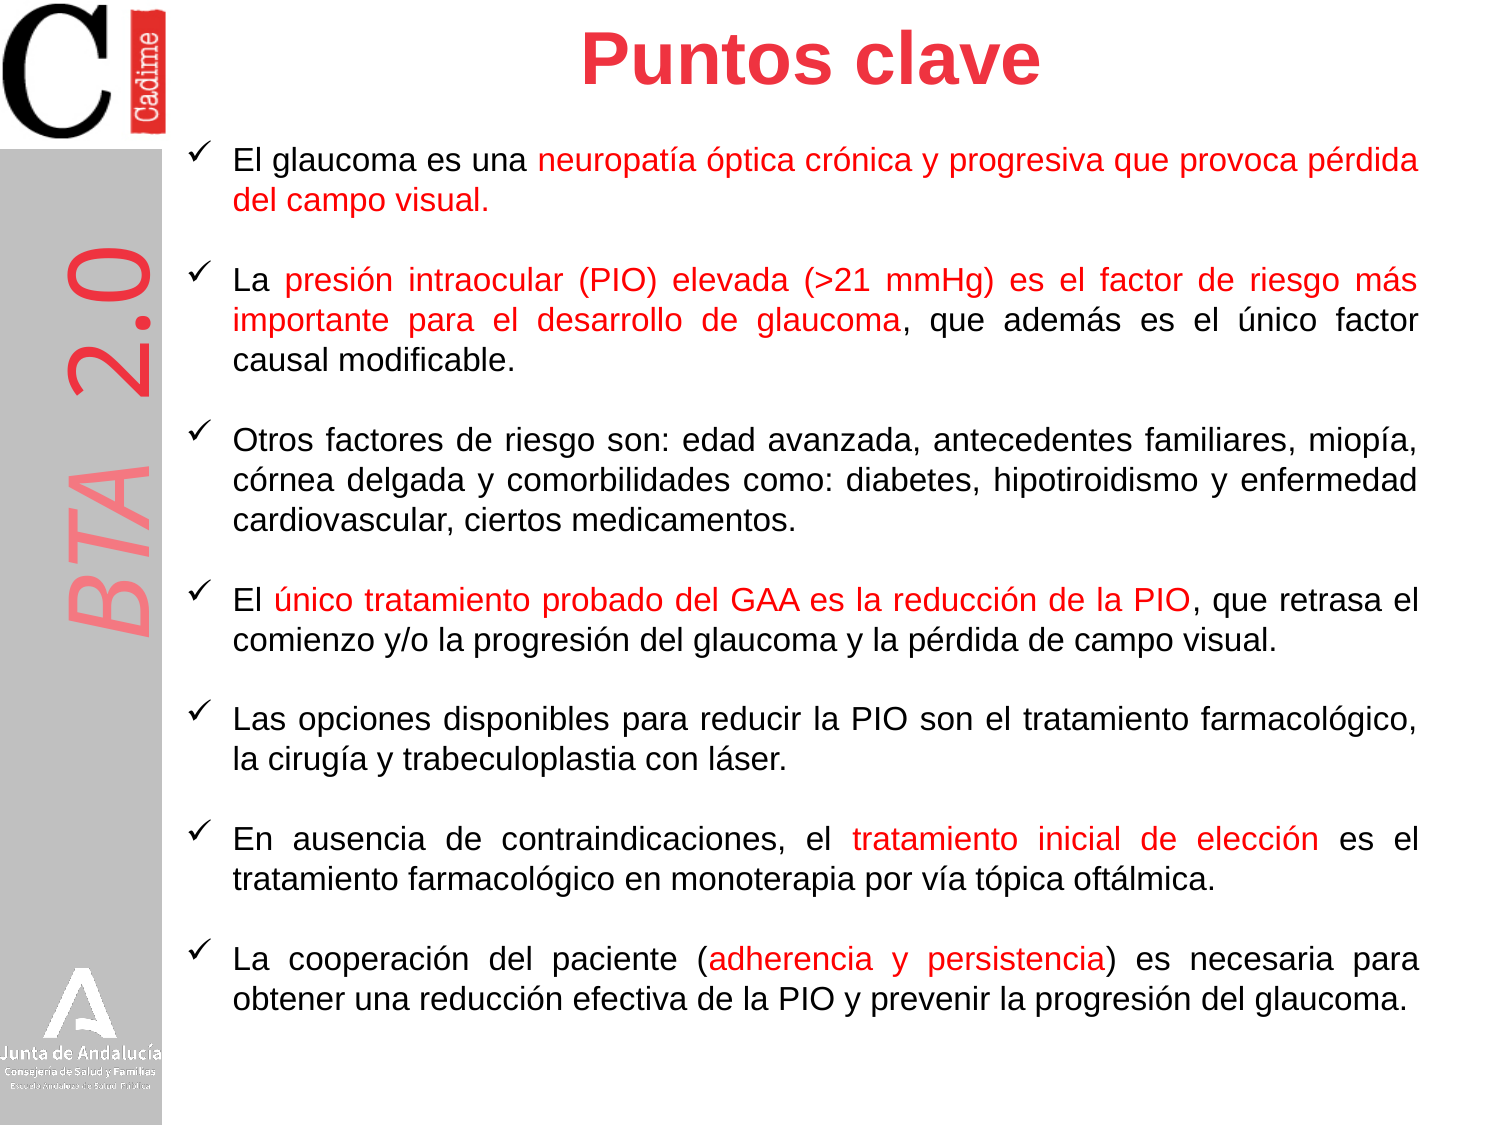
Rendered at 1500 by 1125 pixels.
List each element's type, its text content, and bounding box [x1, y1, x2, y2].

picture [0, 968, 161, 1089]
text_box El glaucoma es una neuropatía óptica crónica y progresiva que provoca pérdida del campo visual. La presión intraocular (PIO) elevada (>21 mmHg) es el factor de riesgo más importante para el desarrollo de glaucoma, que además es el único factor causal modificable. Otros factores de riesgo son: edad avanzada, antecedentes familiares, miopía, córnea delgada y comorbilidades como: diabetes, hipotiroidismo y enfermedad cardiovascular, ciertos medicamentos. El único tratamiento probado del GAA es la reducción de la PIO, que retrasa el comienzo y/o la progresión del glaucoma y la pérdida de campo visual. Las opciones disponibles para reducir la PIO son el tratamiento farmacológico, la cirugía y trabeculoplastia con láser. En ausencia de contraindicaciones, el tratamiento inicial de elección es el tratamiento farmacológico en monoterapia por vía tópica oftálmica. La cooperación del paciente (adherencia y persistencia) es necesaria para obtener una reducción efectiva de la PIO y prevenir la progresión del glaucoma. [171, 131, 1435, 1025]
picture [0, 0, 175, 149]
title Puntos clave [123, 0, 1500, 114]
